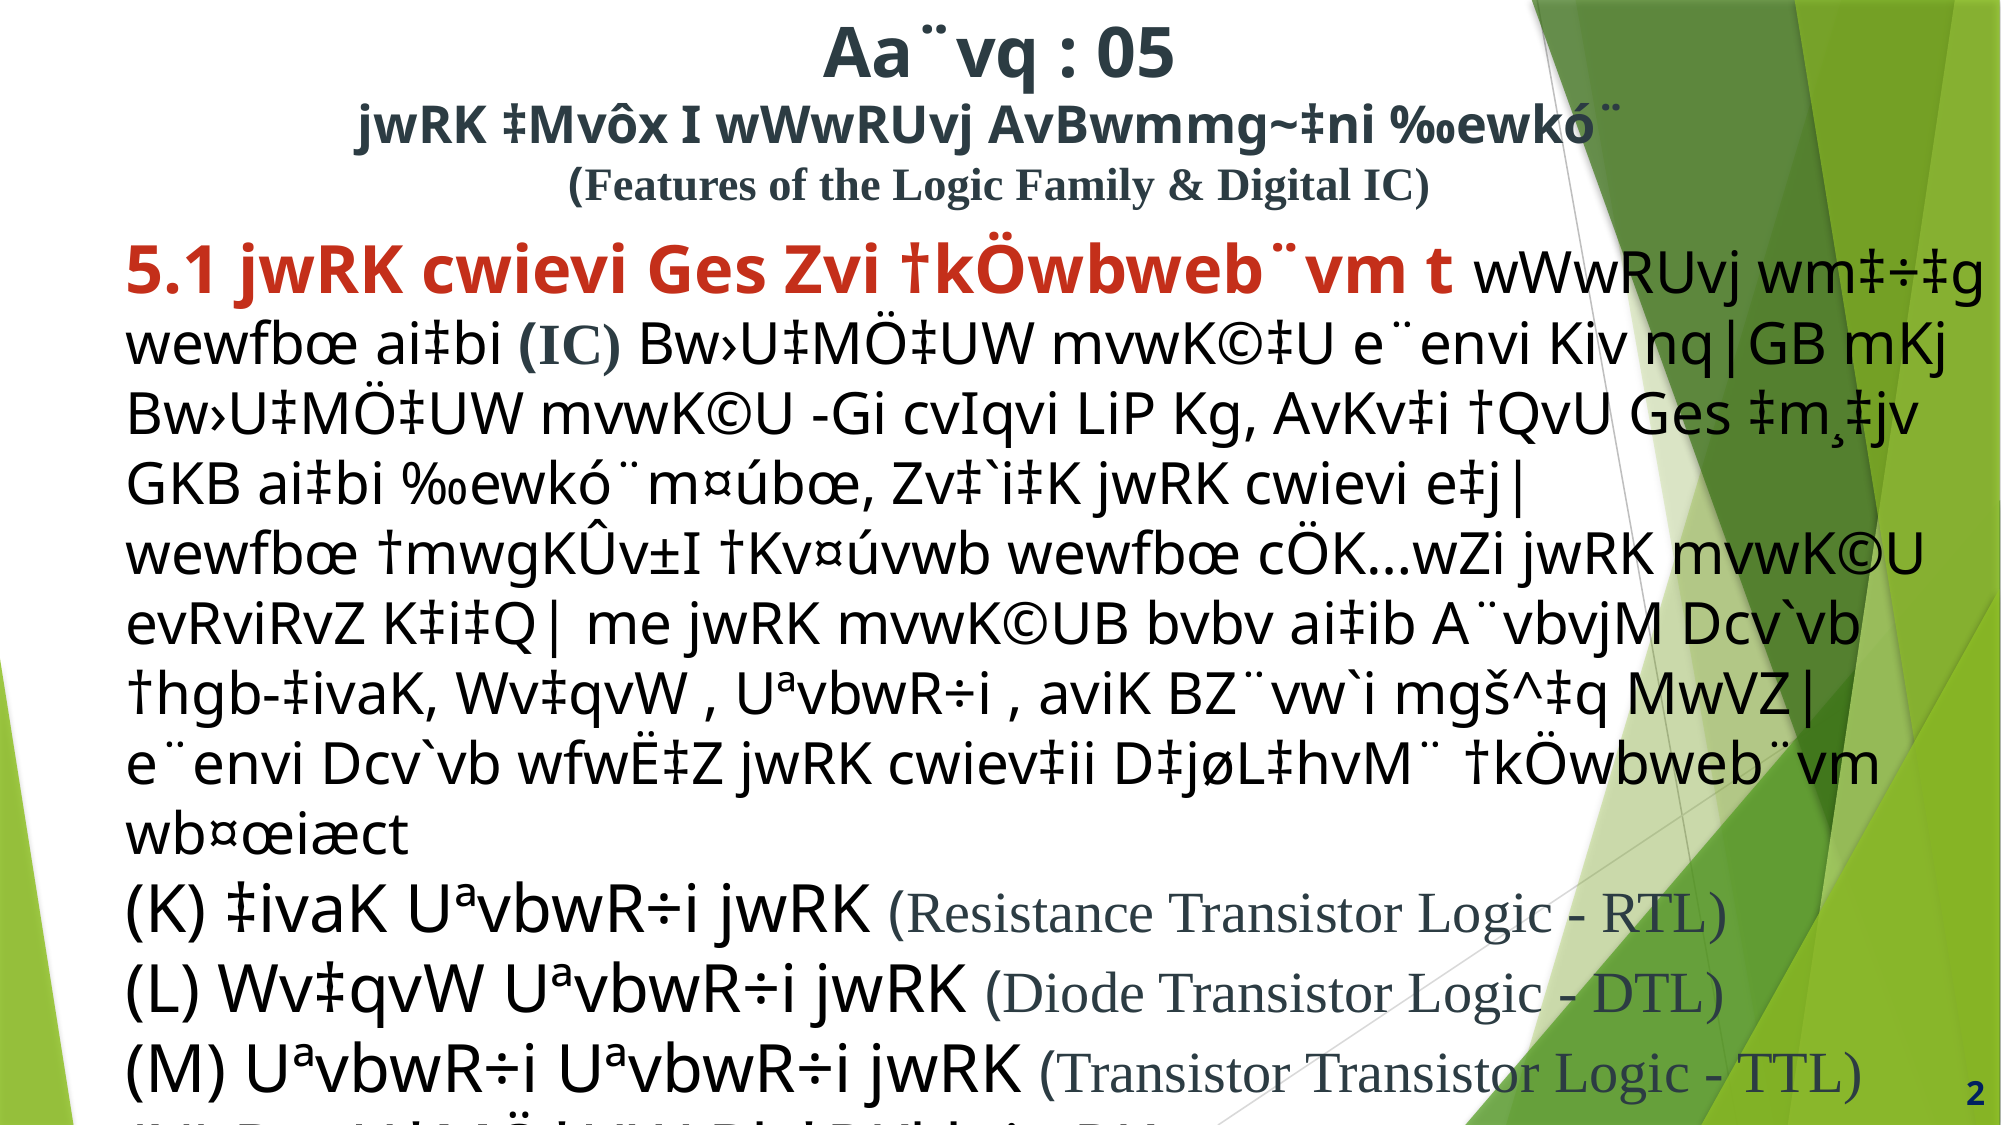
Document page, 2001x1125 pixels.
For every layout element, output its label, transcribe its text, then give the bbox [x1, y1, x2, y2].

slide_number 2 [1887, 1065, 2000, 1125]
text_box 5.1 jwRK cwievi Ges Zvi †kÖwbweb¨vm t wWwRUvj wm‡÷‡g wewfbœ ai‡bi (IC) Bw›U‡MÖ‡UW mvwK©‡U e¨envi Kiv nq|GB mKj Bw›U‡MÖ‡UW mvwK©U -Gi cvIqvi LiP Kg, AvKv‡i †QvU Ges ‡m¸‡jv GKB ai‡bi ‰ewkó¨m¤úbœ, Zv‡`i‡K jwRK cwievi e‡j| wewfbœ †mwgKÛv±I †Kv¤úvwb wewfbœ cÖK…wZi jwRK mvwK©U evRviRvZ K‡i‡Q| me jwRK mvwK©UB bvbv ai‡ib A¨vbvjM Dcv`vb †hgb-‡ivaK, Wv‡qvW , UªvbwR÷i , aviK BZ¨vw`i mgš^‡q MwVZ| e¨envi Dcv`vb wfwË‡Z jwRK cwiev‡ii D‡jøL‡hvM¨ †kÖwbweb¨vm wb¤œiæct (K) ‡ivaK UªvbwR÷i jwRK (Resistance Transistor Logic - RTL) (L) Wv‡qvW UªvbwR÷i jwRK (Diode Transistor Logic - DTL) (M) UªvbwR÷i UªvbwR÷i jwRK (Transistor Transistor Logic - TTL) (N) Bw›U‡MÖ‡UW Bb‡RKkb jwRK (Integrated Injection Logic – IIL) (O)wm-gm jwRK (Cmos Logic - CMOSL) (P)mshy³ BwgUvi jwRK (Emitter Coupled Logic - ECL) [111, 218, 2000, 1125]
title Aa¨vq : 05 jwRK ‡Mvôx I wWwRUvj AvBwmmg~‡ni ‰ewkó¨ (Features of the Logic Family & Digital IC) [0, 0, 2000, 219]
